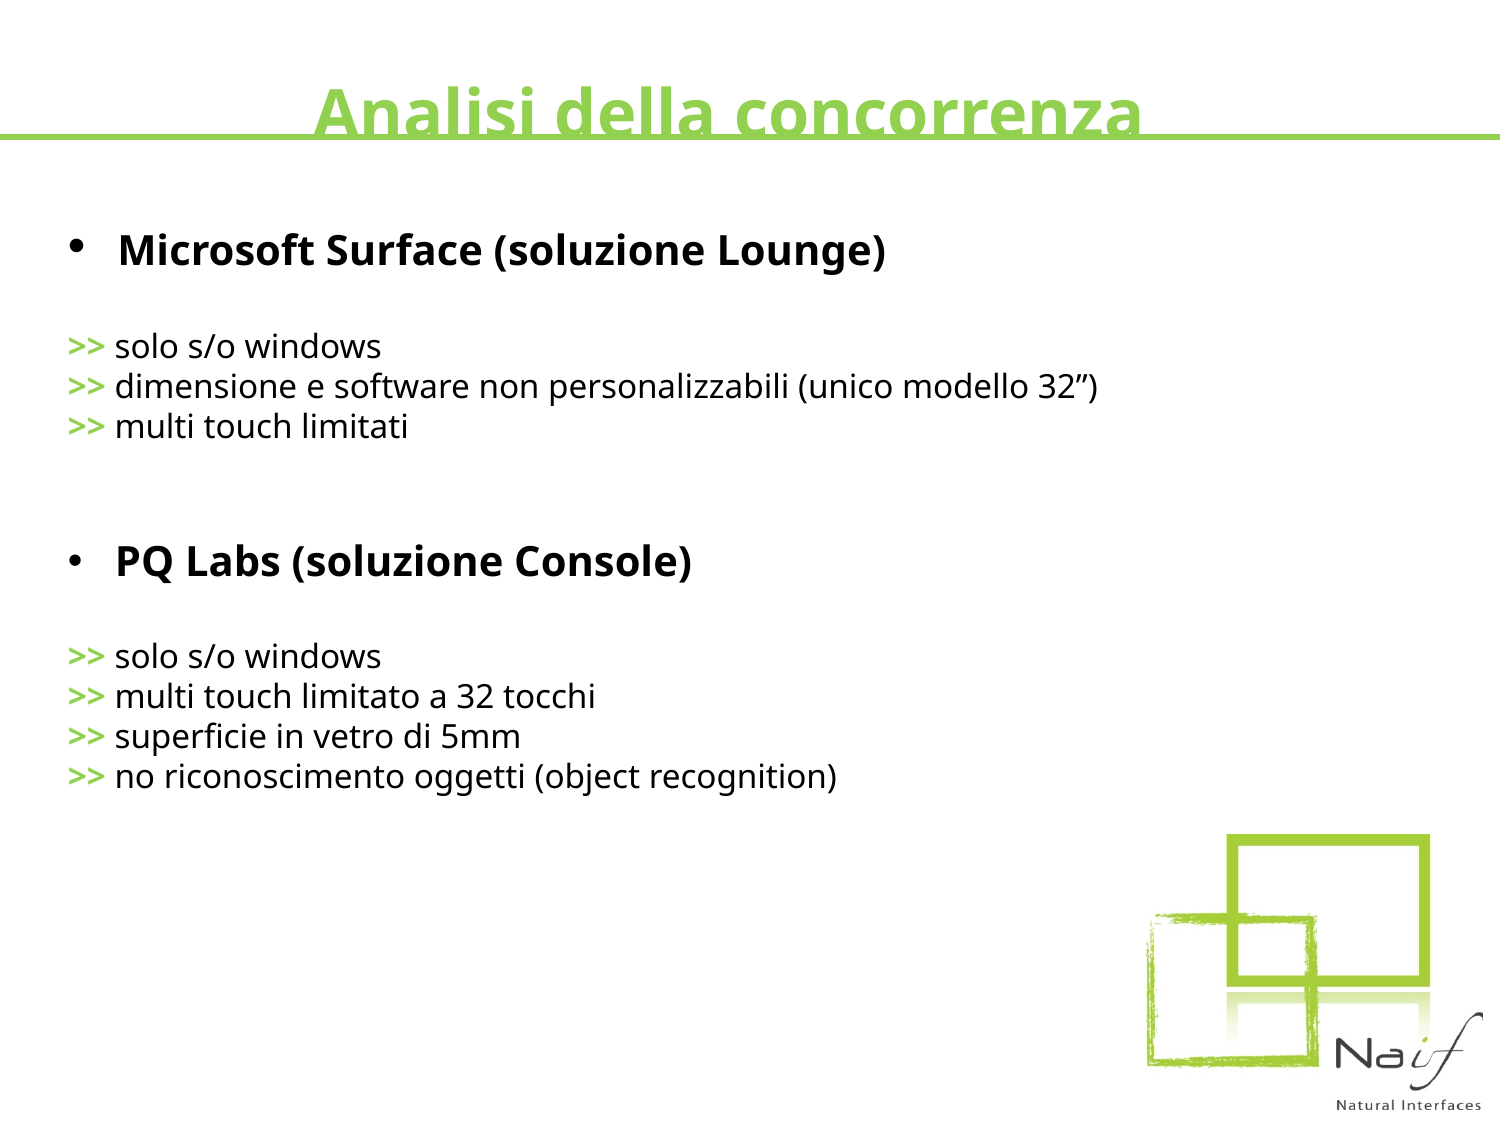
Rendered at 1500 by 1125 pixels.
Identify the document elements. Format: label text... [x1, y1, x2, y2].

text_box Microsoft Surface (soluzione Lounge) >> solo s/o windows >> dimensione e software non personalizzabili (unico modello 32”) >> multi touch limitati PQ Labs (soluzione Console) >> solo s/o windows >> multi touch limitato a 32 tocchi >> superficie in vetro di 5mm >> no riconoscimento oggetti (object recognition) [53, 208, 1376, 1013]
picture [1145, 834, 1483, 1110]
text_box Analisi della concorrenza [88, 23, 1388, 159]
